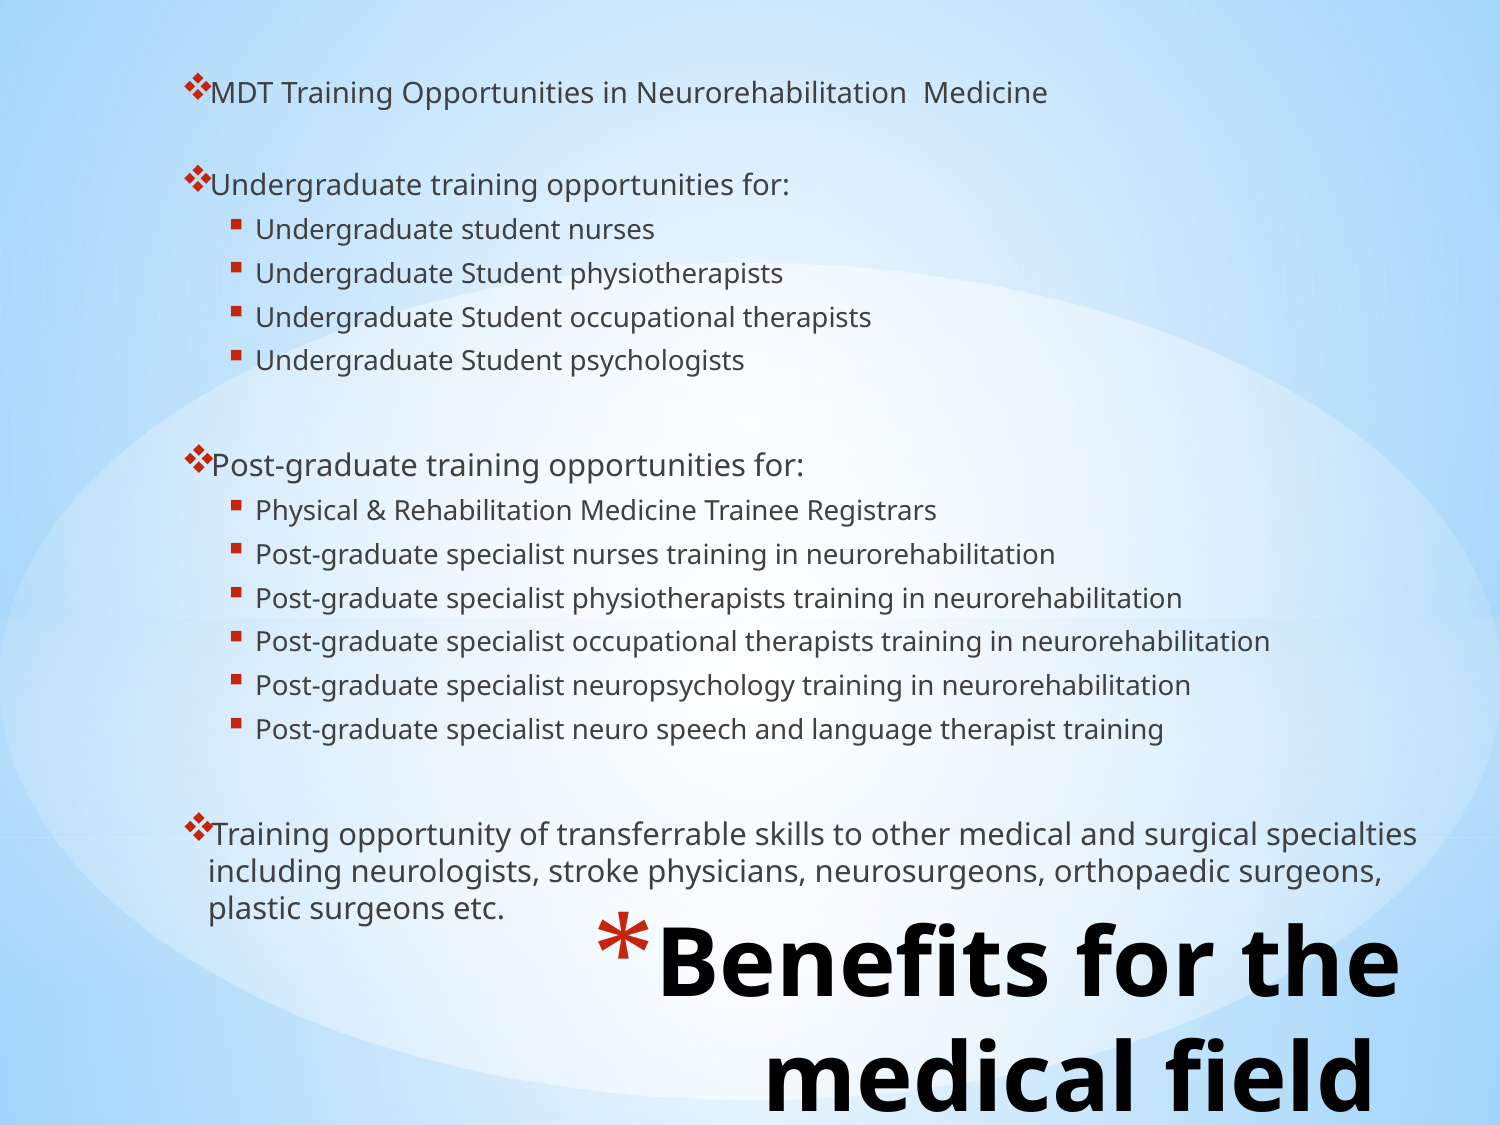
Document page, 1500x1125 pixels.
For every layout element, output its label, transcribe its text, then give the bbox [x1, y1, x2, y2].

title Benefits for the medical field [253, 941, 1417, 1081]
list MDT Training Opportunities in Neurorehabilitation Medicine Undergraduate training opportunities for: Undergraduate student nurses Undergraduate Student physiotherapists Undergraduate Student occupational therapists Undergraduate Student psychologists Post-graduate training opportunities for: Physical & Rehabilitation Medicine Trainee Registrars Post-graduate specialist nurses training in neurorehabilitation Post-graduate specialist physiotherapists training in neurorehabilitation Post-graduate specialist occupational therapists training in neurorehabilitation Post-graduate specialist neuropsychology training in neurorehabilitation Post-graduate specialist neuro speech and language therapist training Training opportunity of transferrable skills to other medical and surgical specialties including neurologists, stroke physicians, neurosurgeons, orthopaedic surgeons, plastic surgeons etc. [159, 66, 1447, 941]
